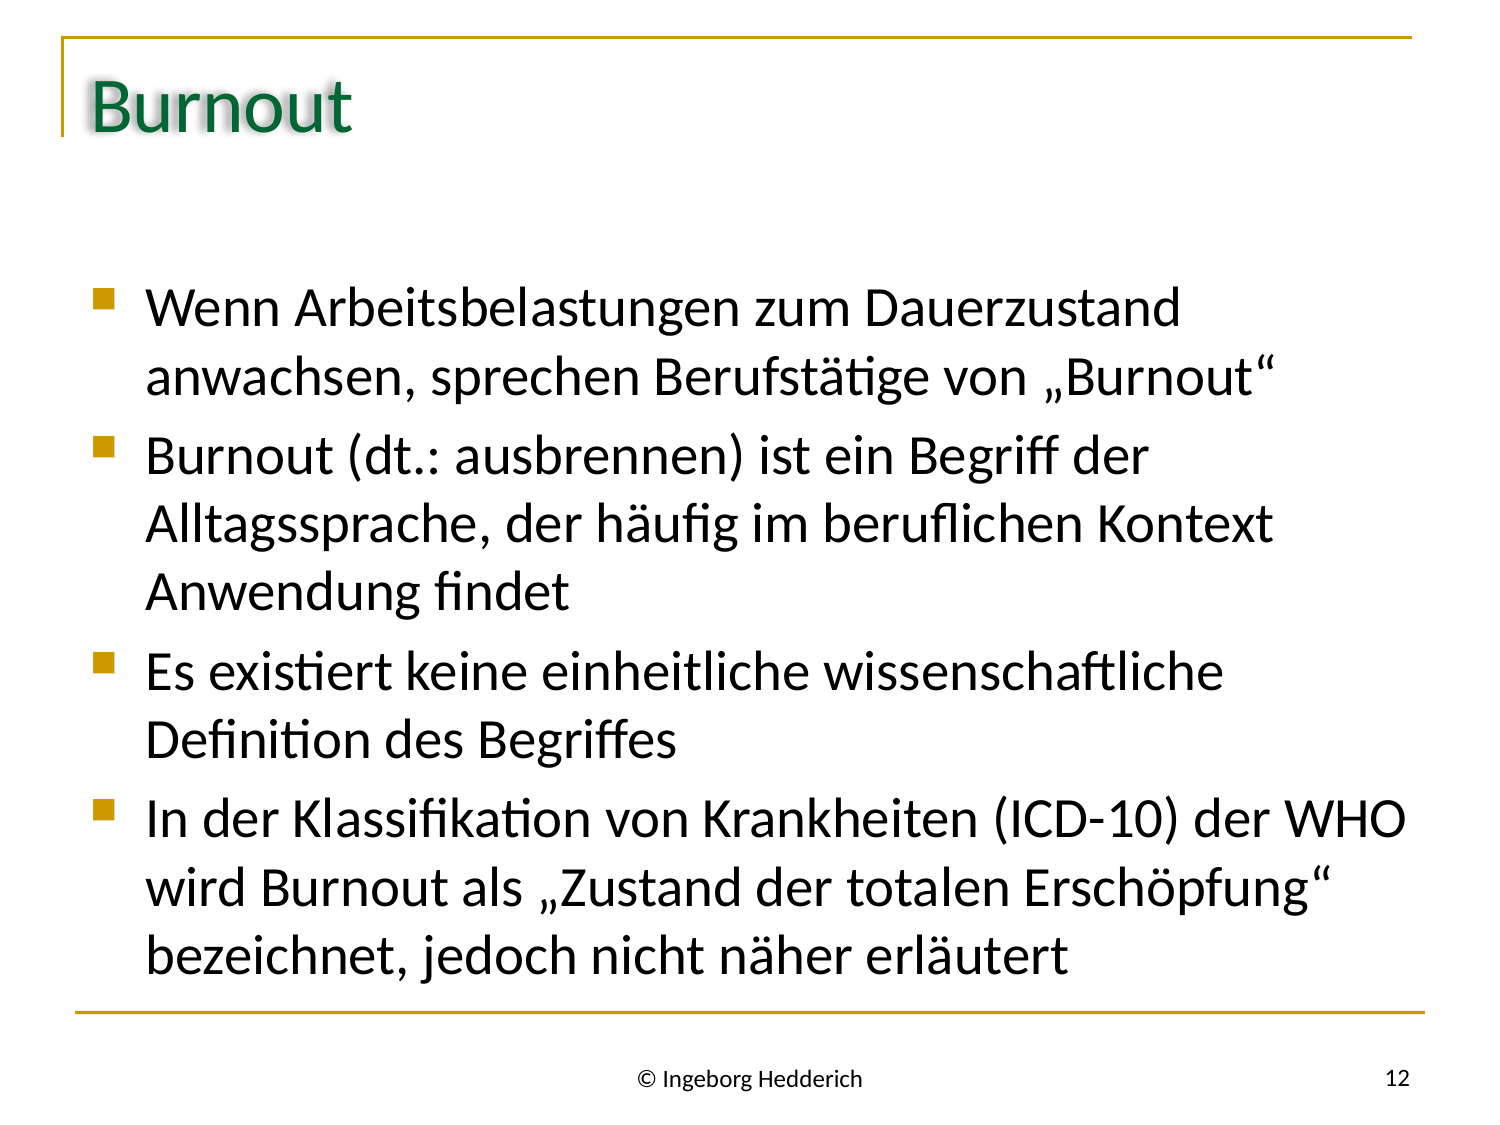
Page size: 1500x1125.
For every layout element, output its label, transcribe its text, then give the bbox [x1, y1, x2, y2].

title Burnout [74, 45, 1426, 233]
list Wenn Arbeitsbelastungen zum Dauerzustand anwachsen, sprechen Berufstätige von „Burnout“ Burnout (dt.: ausbrennen) ist ein Begriff der Alltagssprache, der häufig im beruflichen Kontext Anwendung findet Es existiert keine einheitliche wissenschaftliche Definition des Begriffes In der Klassifikation von Krankheiten (ICD-10) der WHO wird Burnout als „Zustand der totalen Erschöpfung“ bezeichnet, jedoch nicht näher erläutert [74, 262, 1426, 1006]
footer © Ingeborg Hedderich [512, 1024, 988, 1101]
slide_number 12 [1074, 1023, 1426, 1100]
